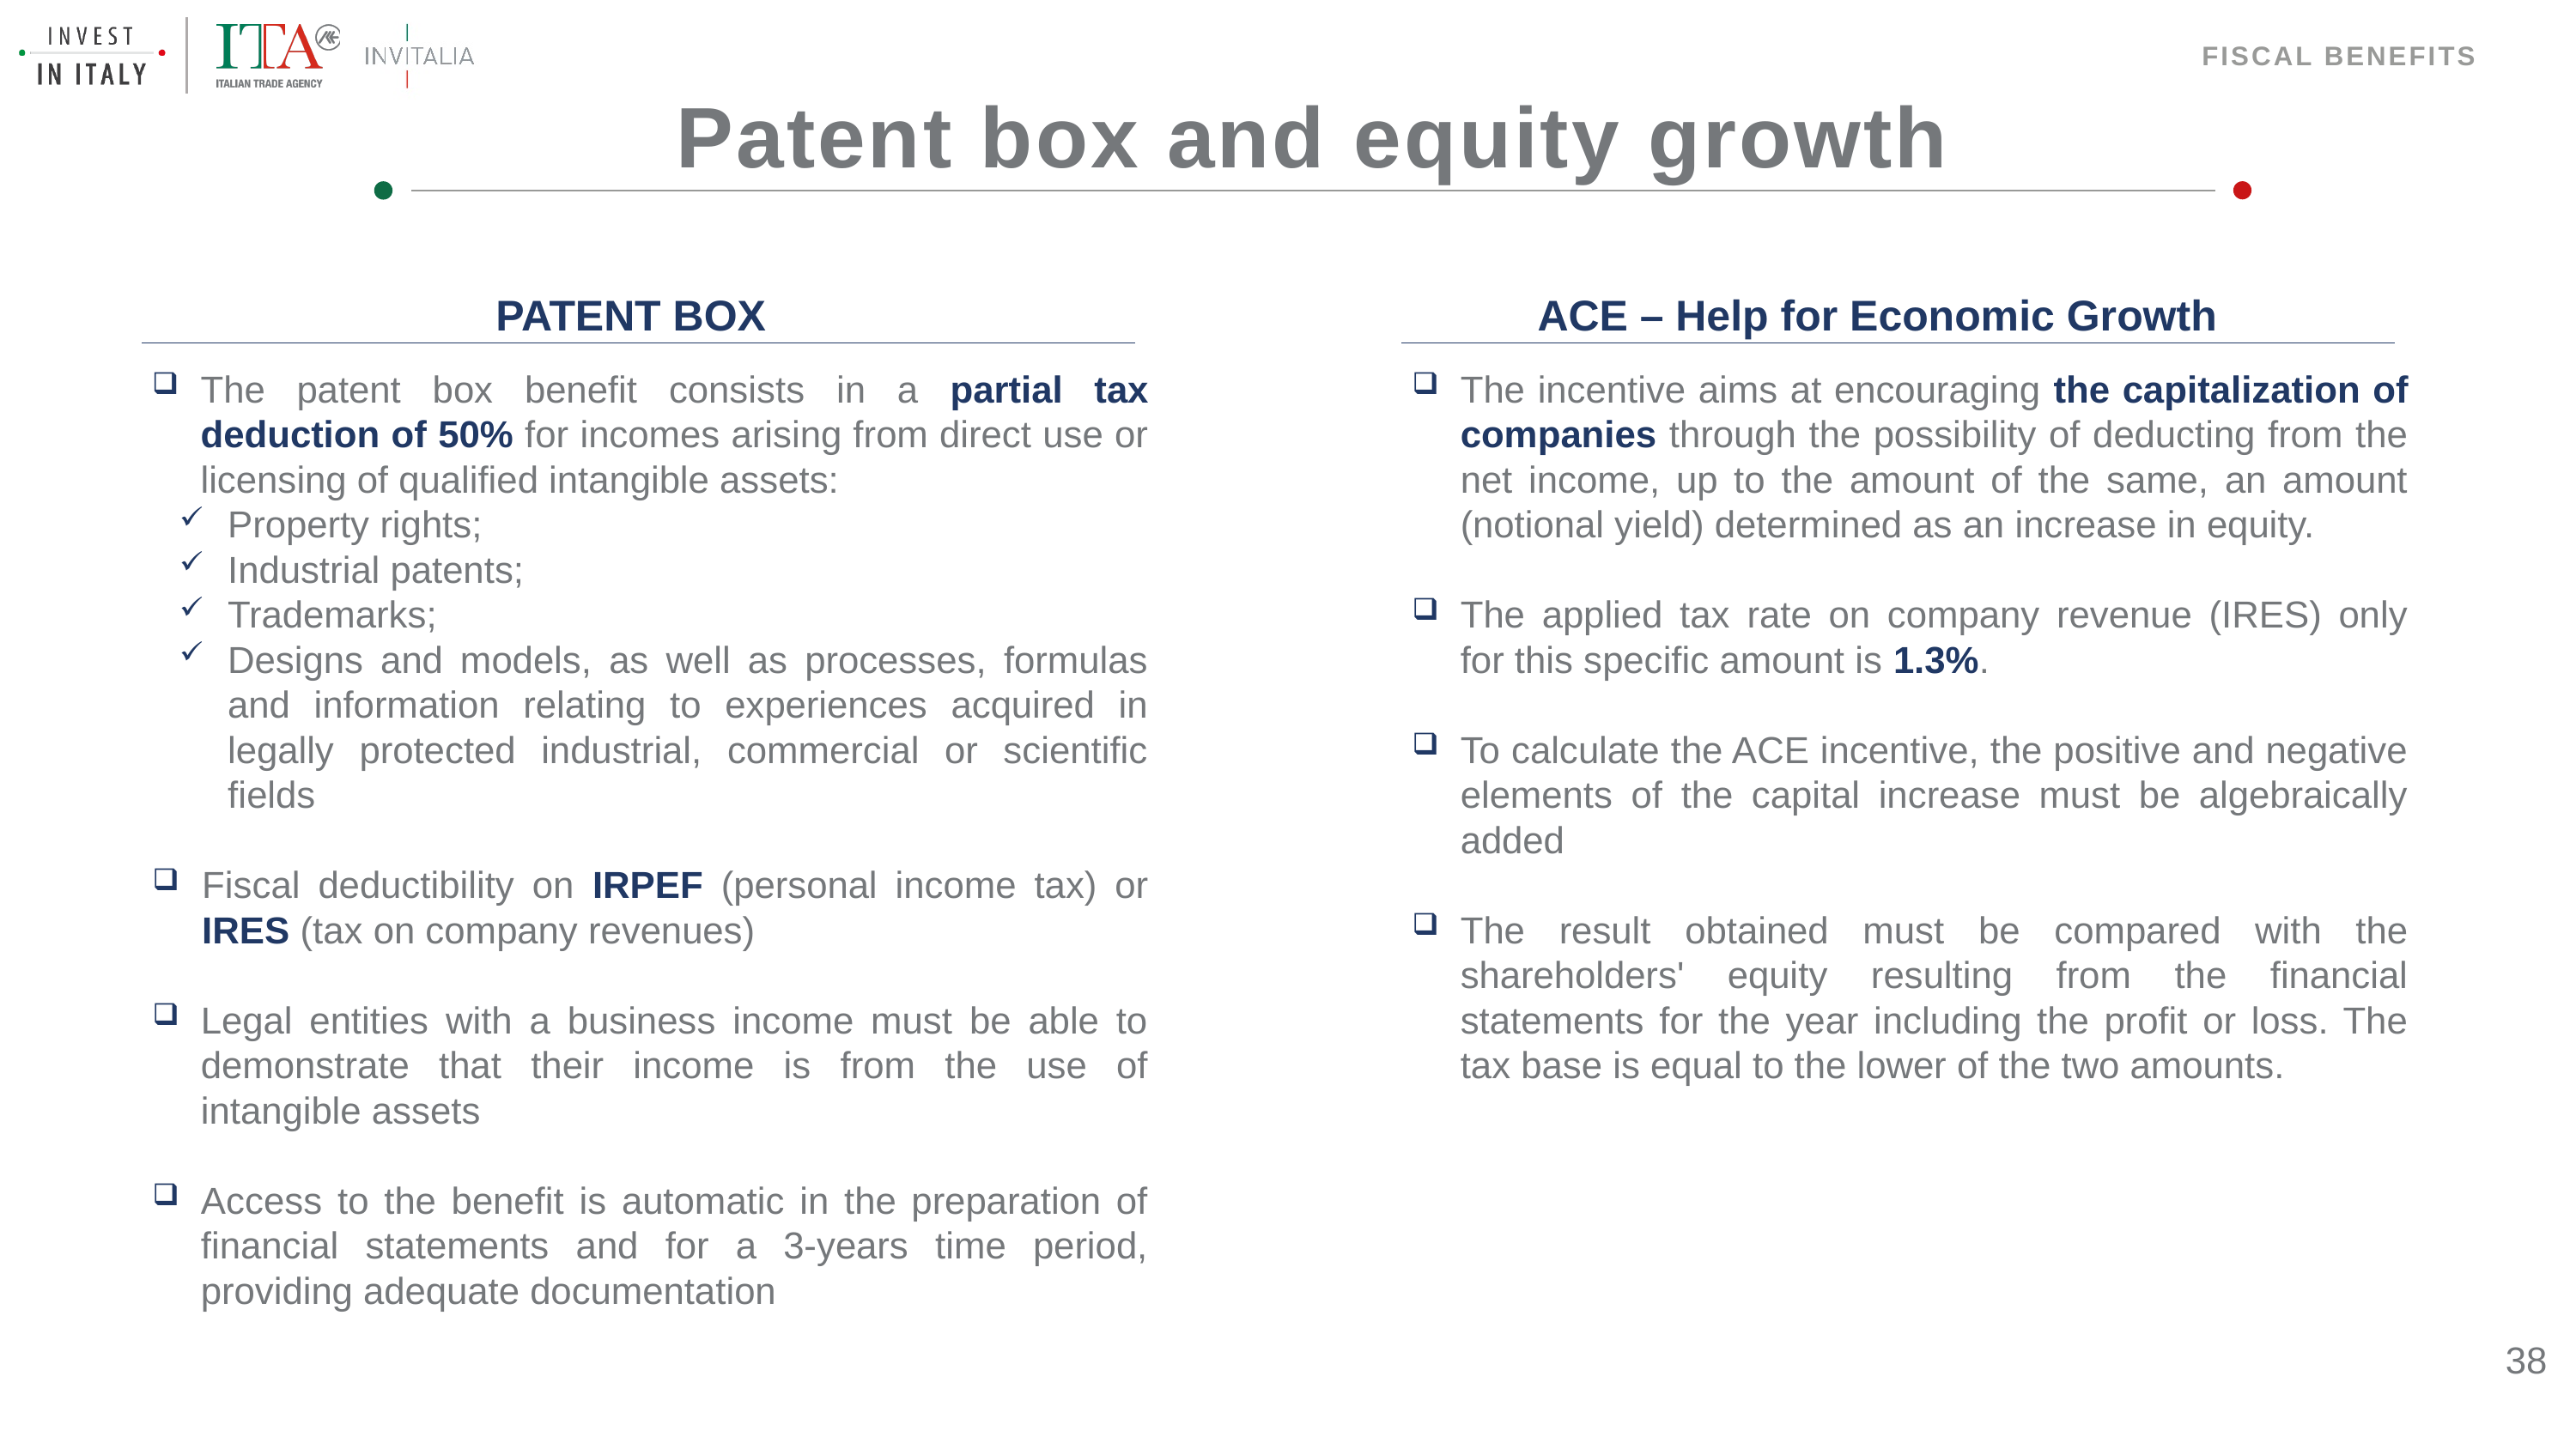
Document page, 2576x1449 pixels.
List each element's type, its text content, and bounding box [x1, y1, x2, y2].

text_box ACE – Help for Economic Growth [1374, 282, 2381, 346]
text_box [374, 181, 2252, 200]
text_box Patent box and equity growth [355, 83, 2271, 191]
text_box The patent box benefit consists in a partial tax deduction of 50% for incomes arising from direct use or licensing of qualified intangible assets: Property rights; Industrial patents; Trademarks; Designs and models, as well as processes, formulas and information relating to experiences acquired in legally protected industrial, commercial or scientific fields Fiscal deductibility on IRPEF (personal income tax) or IRES (tax on company revenues) Legal entities with a business income must be able to demonstrate that their income is from the use of intangible assets Access to the benefit is automatic in the preparation of financial statements and for a 3-years time period, providing adequate documentation [113, 359, 1162, 1319]
text_box FISCAL BENEFITS [1972, 21, 2495, 94]
text_box The incentive aims at encouraging the capitalization of companies through the possibility of deducting from the net income, up to the amount of the same, an amount (notional yield) determined as an increase in equity. The applied tax rate on company revenue (IRES) only for this specific amount is 1.3%. To calculate the ACE incentive, the positive and negative elements of the capital increase must be algebraically added The result obtained must be compared with the shareholders' equity resulting from the financial statements for the year including the profit or loss. The tax base is equal to the lower of the two amounts. [1374, 359, 2421, 1093]
text_box 38 [2356, 1326, 2567, 1391]
text_box PATENT BOX [367, 282, 895, 343]
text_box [0, 0, 498, 134]
